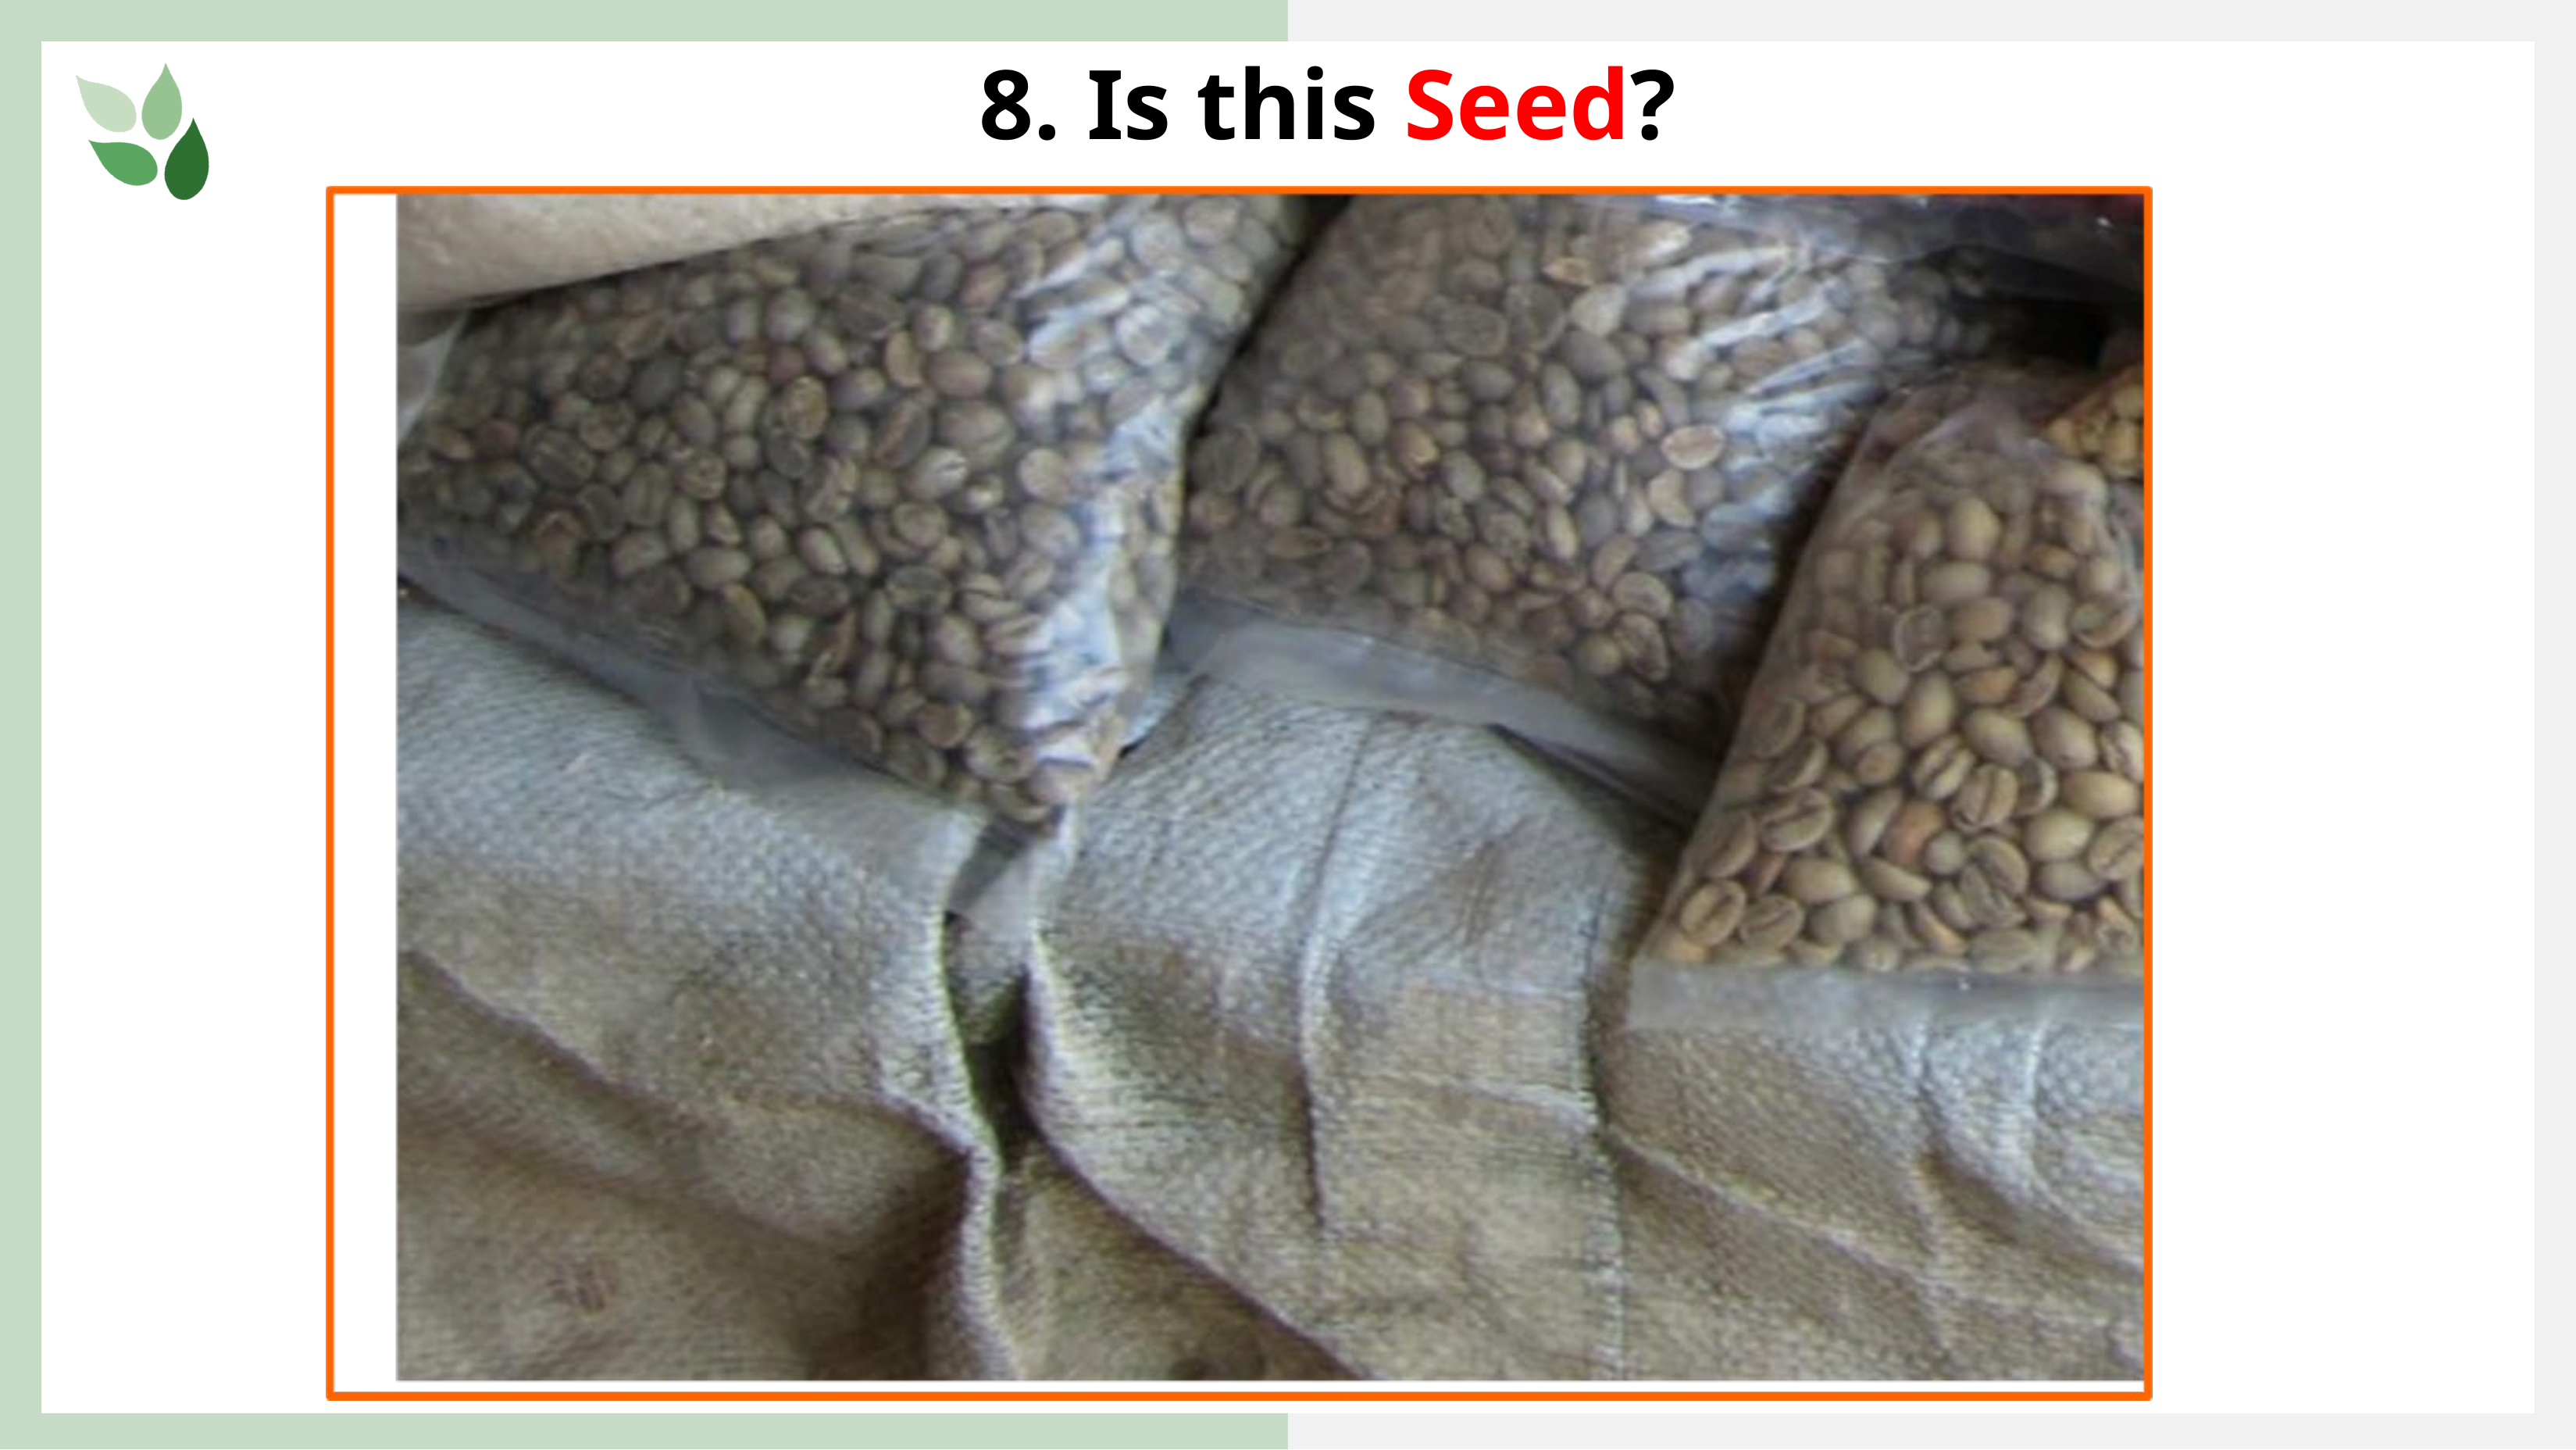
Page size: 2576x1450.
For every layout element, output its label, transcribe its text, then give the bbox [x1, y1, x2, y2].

picture [326, 186, 2153, 1401]
title 8. Is this Seed? [187, 41, 2424, 286]
picture [35, 16, 231, 244]
